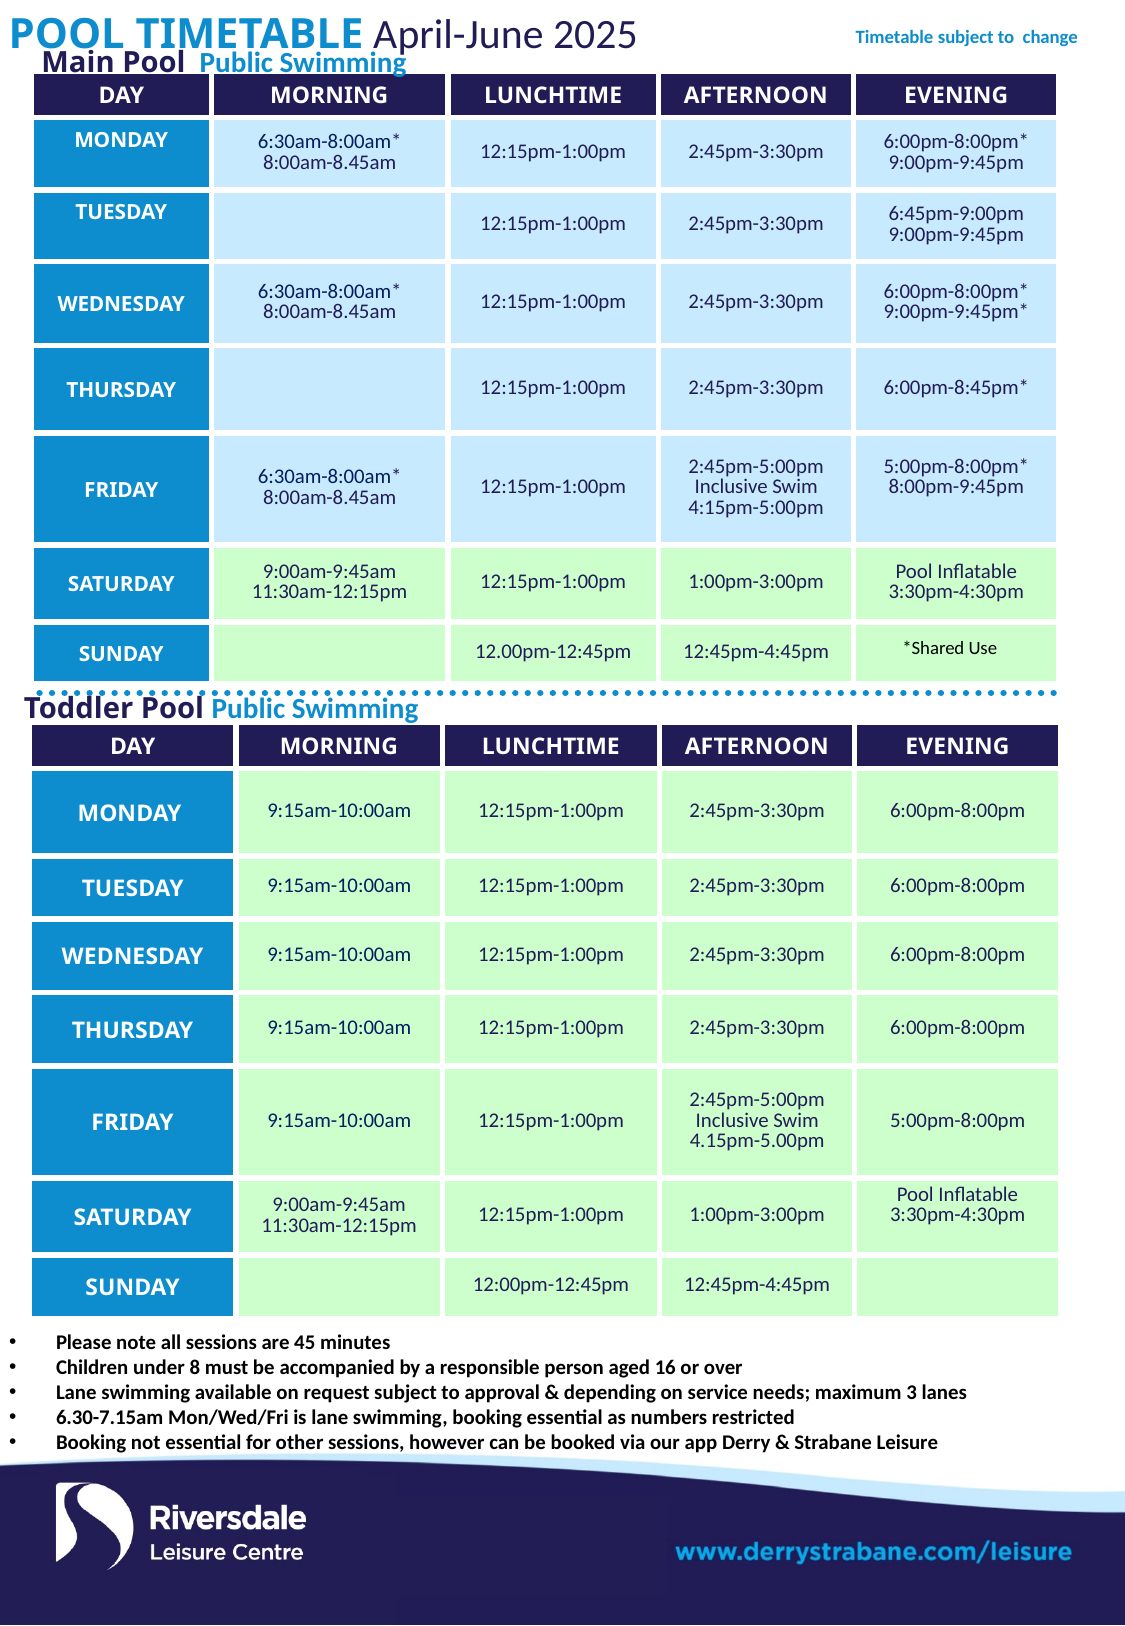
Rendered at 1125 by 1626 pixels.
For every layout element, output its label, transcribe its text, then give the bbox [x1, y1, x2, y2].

table_cell 5:00pm-8:00pm [857, 1069, 1058, 1175]
table_cell [214, 625, 445, 681]
table_cell THURSDAY [34, 348, 209, 430]
table_cell [856, 625, 1056, 681]
table_cell 12:45pm-4:45pm [662, 1258, 852, 1316]
table_cell 12:00pm-12:45pm [445, 1258, 657, 1316]
table_cell SUNDAY [34, 625, 209, 646]
table_cell 12:15pm-1:00pm [451, 264, 656, 343]
table_cell WEDNESDAY [32, 922, 233, 990]
table_cell FRIDAY [32, 1069, 233, 1175]
table_cell SUNDAY [32, 1258, 233, 1316]
table_cell THURSDAY [32, 995, 233, 1063]
table_header AFTERNOON [662, 725, 852, 766]
table_header AFTERNOON [661, 74, 851, 115]
picture [0, 1438, 1125, 1625]
table_header MORNING [239, 725, 440, 766]
table_cell 2:45pm-3:30pm [662, 995, 852, 1063]
table_header LUNCHTIME [445, 725, 657, 766]
table_cell 6:30am-8:00am* 8:00am-8.45am [214, 264, 445, 343]
table_cell WEDNESDAY [34, 264, 209, 343]
table_cell [214, 348, 445, 430]
table_cell 12:15pm-1:00pm [451, 436, 656, 542]
table_cell 12:45pm-4:45pm [661, 625, 851, 681]
table_cell 2:45pm-3:30pm [662, 859, 852, 916]
table_cell 6:30am-8:00am* 8:00am-8.45am [214, 120, 445, 187]
table_cell Pool Inflatable 3:30pm-4:30pm [856, 548, 1056, 619]
table_cell 12:15pm-1:00pm [445, 1069, 657, 1175]
table_cell 9:15am-10:00am [239, 995, 440, 1063]
table_cell 2:45pm-5:00pm Inclusive Swim 4:15pm-5:00pm [661, 436, 851, 542]
table_cell TUESDAY [32, 859, 233, 916]
table_cell 12:15pm-1:00pm [451, 193, 656, 259]
text_box Toddler Pool Public Swimming [9, 646, 434, 732]
table_header MORNING [214, 86, 445, 115]
table_cell 2:45pm-3:30pm [662, 922, 852, 990]
text_box Timetable subject to change [840, 16, 1104, 55]
table_cell [239, 1258, 440, 1316]
table_cell Pool Inflatable 3:30pm-4:30pm [857, 1181, 1058, 1252]
table_cell 12:15pm-1:00pm [445, 995, 657, 1063]
table_cell 5:00pm-8:00pm* 8:00pm-9:45pm [856, 436, 1056, 542]
table_cell TUESDAY [34, 193, 209, 259]
table_cell 9:15am-10:00am [239, 859, 440, 916]
table_cell 2:45pm-3:30pm [661, 120, 851, 187]
table_cell 12:15pm-1:00pm [445, 859, 657, 916]
table_cell 12.00pm-12:45pm [451, 625, 656, 681]
table_cell 6:00pm-8:00pm [857, 922, 1058, 990]
table_cell 9:00am-9:45am 11:30am-12:15pm [214, 548, 445, 619]
table_header EVENING [857, 725, 1058, 766]
table_cell SATURDAY [34, 548, 209, 619]
table_cell 2:45pm-3:30pm [661, 264, 851, 343]
table_cell 9:00am-9:45am 11:30am-12:15pm [239, 1181, 440, 1252]
table_cell 6:00pm-8:45pm* [856, 348, 1056, 430]
table_cell 12:15pm-1:00pm [451, 348, 656, 430]
table_cell 2:45pm-3:30pm [662, 771, 852, 853]
table_cell 6:30am-8:00am* 8:00am-8.45am [214, 436, 445, 542]
table_cell [857, 1258, 1058, 1316]
table_cell 1:00pm-3:00pm [662, 1181, 852, 1252]
table_cell 9:15am-10:00am [239, 922, 440, 990]
text_box POOL TIMETABLE April-June 2025 [0, 0, 653, 65]
table_cell MONDAY [34, 120, 209, 187]
table_cell SATURDAY [32, 1181, 233, 1252]
table_cell 6:00pm-8:00pm [857, 771, 1058, 853]
table_cell MONDAY [32, 771, 233, 853]
table_cell 6:00pm-8:00pm [857, 859, 1058, 916]
table_cell 12:15pm-1:00pm [451, 120, 656, 187]
table_header DAY [34, 86, 209, 115]
table_header DAY [32, 732, 233, 766]
table_header EVENING [856, 74, 1056, 115]
table_cell 6:45pm-9:00pm 9:00pm-9:45pm [856, 193, 1056, 259]
table_cell 2:45pm-3:30pm [661, 193, 851, 259]
table_cell 12:15pm-1:00pm [445, 771, 657, 853]
text_box Please note all sessions are 45 minutes Children under 8 must be accompanied by a responsible person aged 16 or over Lane swimming available on request subject to approval & depending on service needs; maximum 3 lanes 6.30-7.15am Mon/Wed/Fri is lane swimming, booking essential as numbers restricted Booking not essential for other sessions, however can be booked via our app Derry & Strabane Leisure [0, 1321, 1055, 1438]
table_cell 9:15am-10:00am [239, 771, 440, 853]
table_cell 2:45pm-5:00pm Inclusive Swim 4.15pm-5.00pm [662, 1069, 852, 1175]
table_cell [214, 193, 445, 259]
table_cell 2:45pm-3:30pm [661, 348, 851, 430]
table_cell FRIDAY [34, 436, 209, 542]
table_cell 12:15pm-1:00pm [451, 548, 656, 619]
table_cell 12:15pm-1:00pm [445, 1181, 657, 1252]
table_cell 1:00pm-3:00pm [661, 548, 851, 619]
table_cell 9:15am-10:00am [239, 1069, 440, 1175]
text_box Main Pool Public Swimming [26, 35, 711, 86]
table_header LUNCHTIME [451, 86, 656, 115]
table_cell 12:15pm-1:00pm [445, 922, 657, 990]
table_cell 6:00pm-8:00pm* 9:00pm-9:45pm [856, 120, 1056, 187]
table_cell 6:00pm-8:00pm [857, 995, 1058, 1063]
table_cell 6:00pm-8:00pm* 9:00pm-9:45pm* [856, 264, 1056, 343]
text_box *Shared Use [887, 628, 1039, 666]
